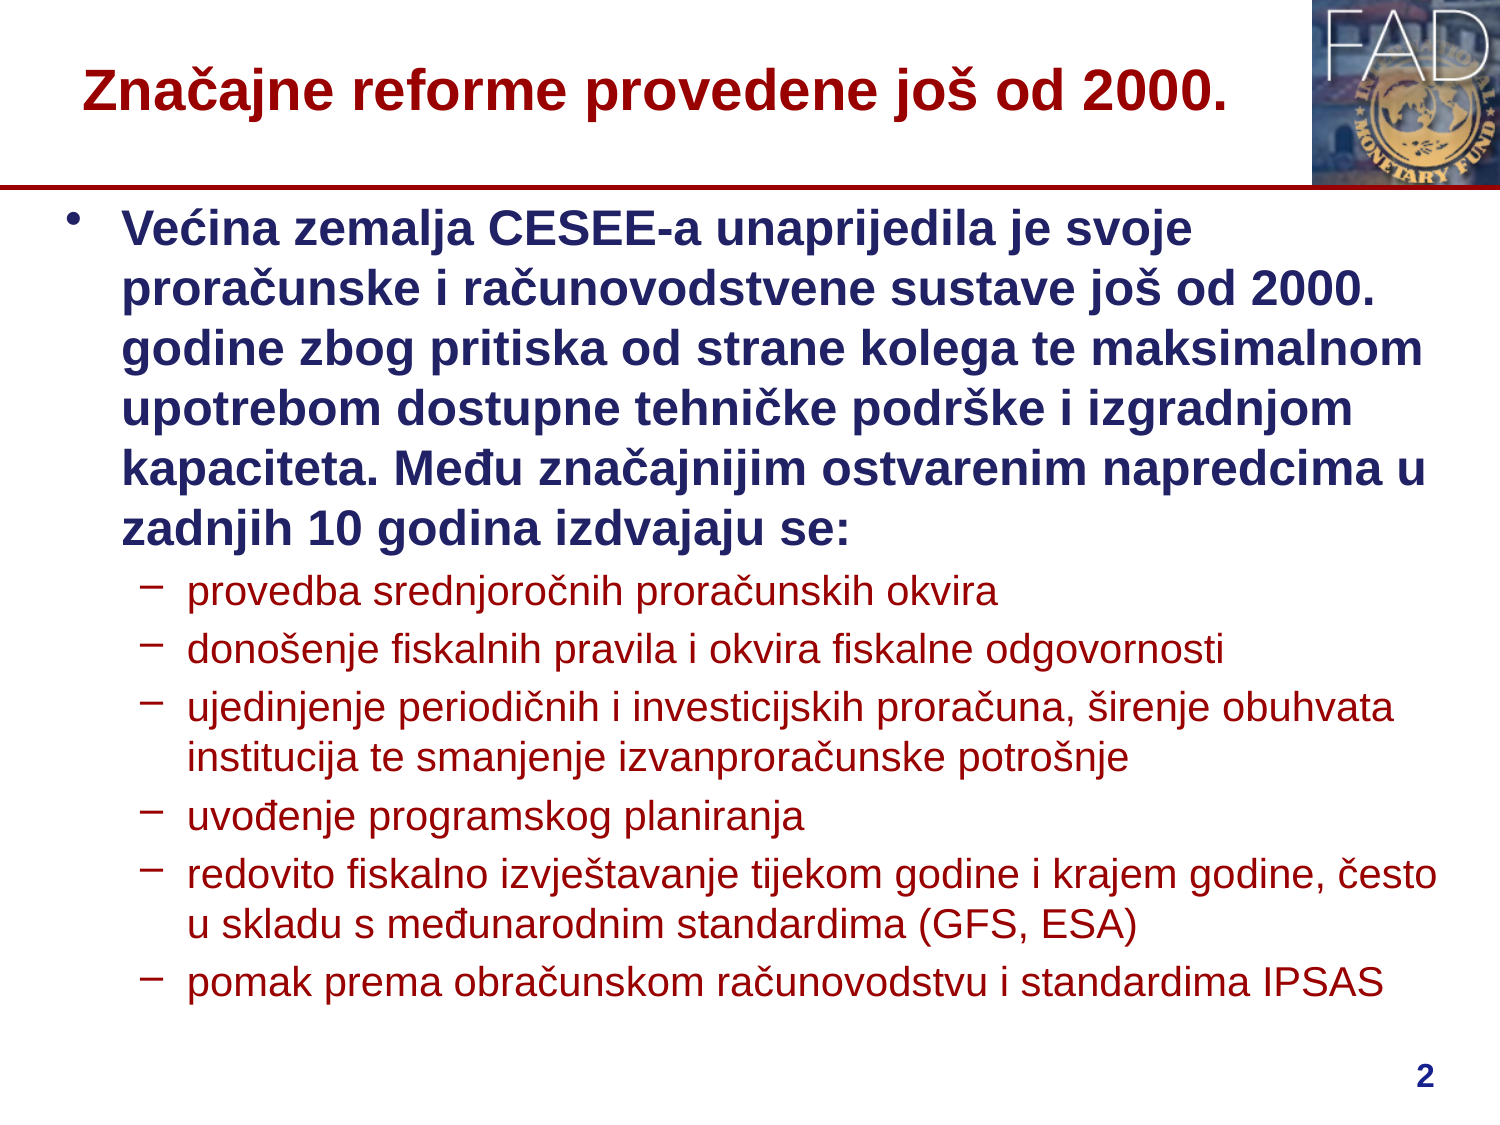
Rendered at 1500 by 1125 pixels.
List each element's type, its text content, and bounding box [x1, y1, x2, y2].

slide_number 2 [1099, 1046, 1451, 1125]
list Većina zemalja CESEE-a unaprijedila je svoje proračunske i računovodstvene sustave još od 2000. godine zbog pritiska od strane kolega te maksimalnom upotrebom dostupne tehničke podrške i izgradnjom kapaciteta. Među značajnijim ostvarenim napredcima u zadnjih 10 godina izdvajaju se: provedba srednjoročnih proračunskih okvira donošenje fiskalnih pravila i okvira fiskalne odgovornosti ujedinjenje periodičnih i investicijskih proračuna, širenje obuhvata institucija te smanjenje izvanproračunske potrošnje uvođenje programskog planiranja redovito fiskalno izvještavanje tijekom godine i krajem godine, često u skladu s međunarodnim standardima (GFS, ESA) pomak prema obračunskom računovodstvu i standardima IPSAS [49, 187, 1476, 1113]
title Značajne reforme provedene još od 2000. [0, 0, 1313, 176]
picture [1312, 0, 1500, 185]
